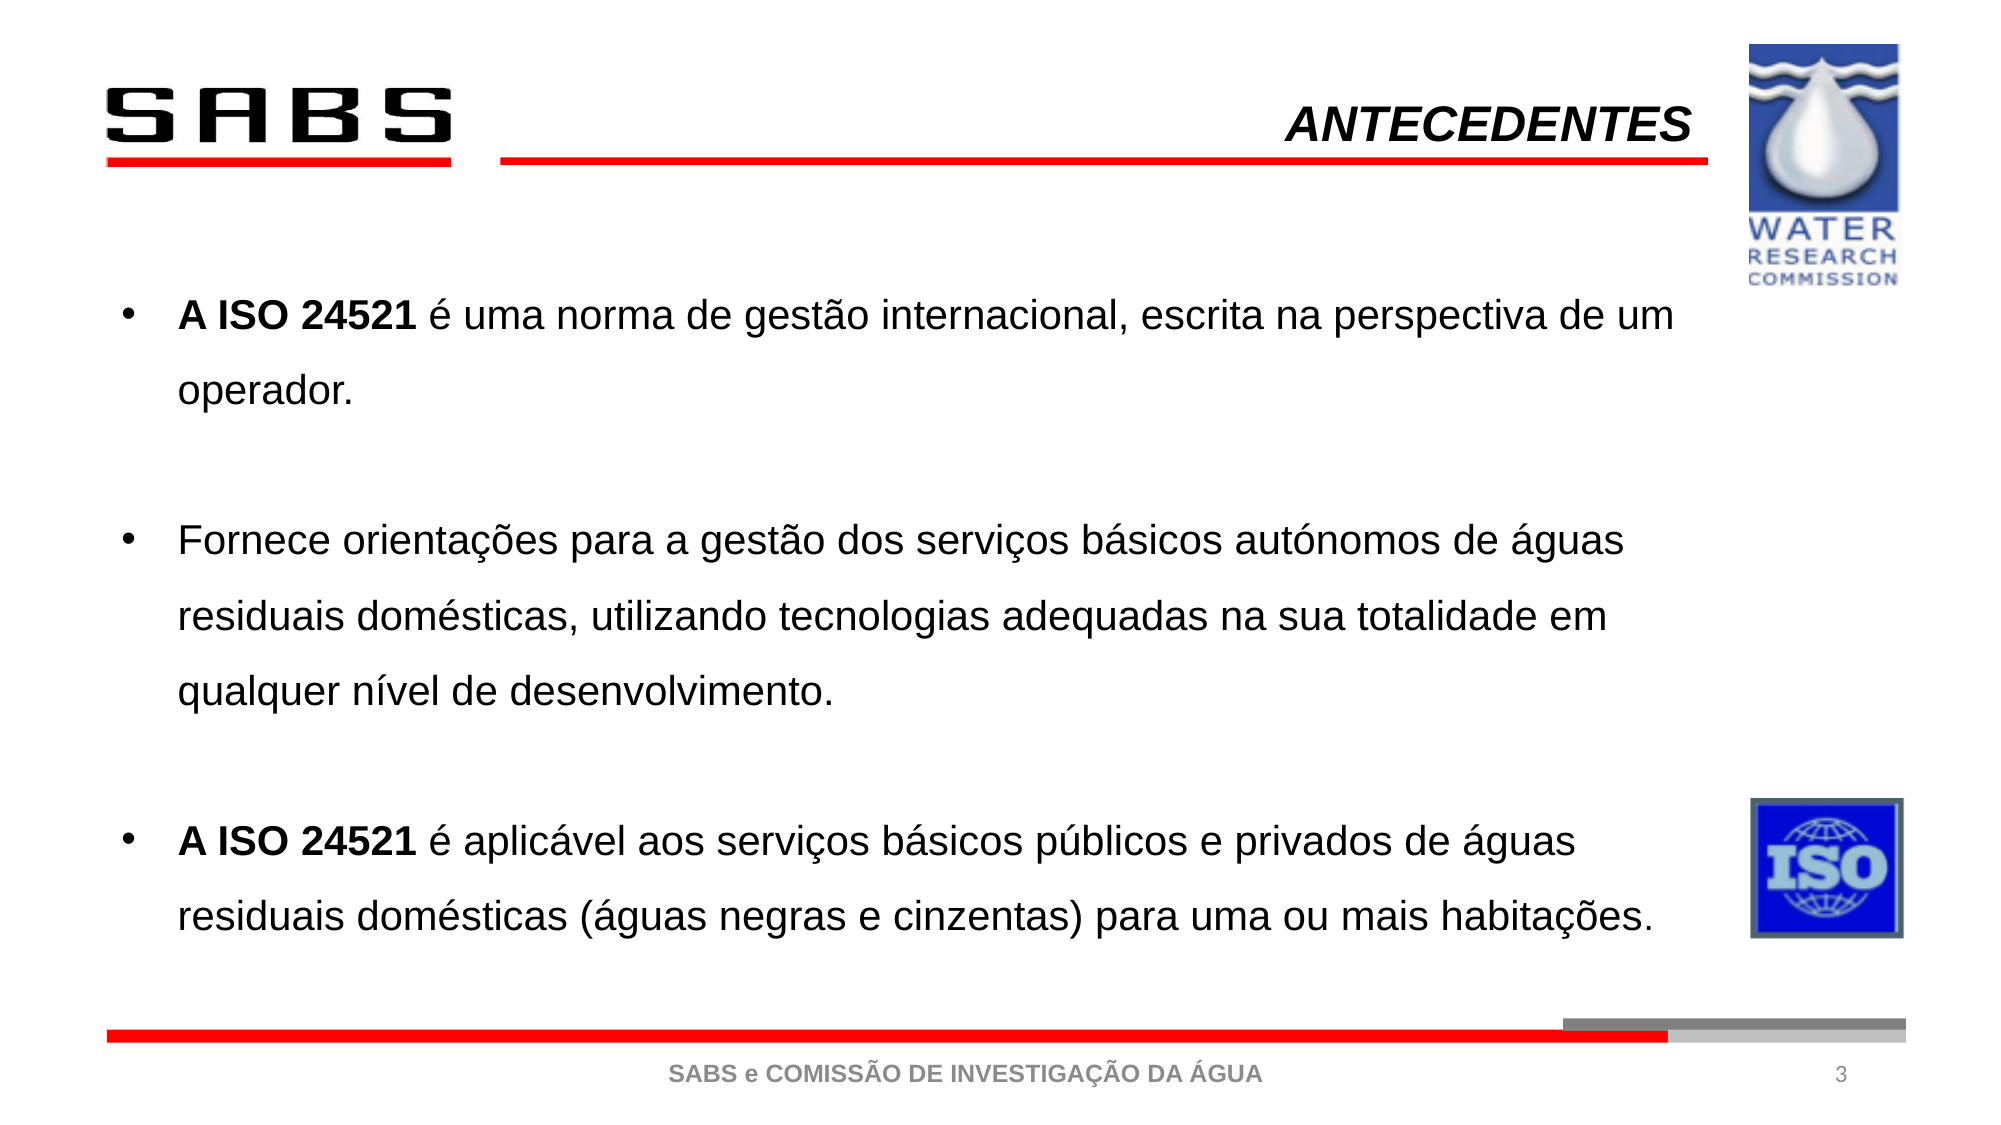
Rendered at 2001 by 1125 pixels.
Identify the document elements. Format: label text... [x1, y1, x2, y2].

footer SABS e COMISSÃO DE INVESTIGAÇÃO DA ÁGUA [628, 1042, 1304, 1103]
picture [1749, 798, 1906, 941]
slide_number 3 [1412, 1044, 1863, 1103]
text_box [499, 156, 1709, 166]
text_box [1710, 1017, 1907, 1029]
text_box ANTECEDENTES [717, 84, 1708, 156]
picture [1749, 44, 1906, 288]
text_box [1667, 1029, 1907, 1044]
text_box A ISO 24521 é uma norma de gestão internacional, escrita na perspectiva de um operador. Fornece orientações para a gestão dos serviços básicos autónomos de águas residuais domésticas, utilizando tecnologias adequadas na sua totalidade em qualquer nível de desenvolvimento. A ISO 24521 é aplicável aos serviços básicos públicos e privados de águas residuais domésticas (águas negras e cinzentas) para uma ou mais habitações. [106, 210, 1710, 1036]
picture [106, 84, 459, 167]
text_box [106, 1036, 1667, 1044]
